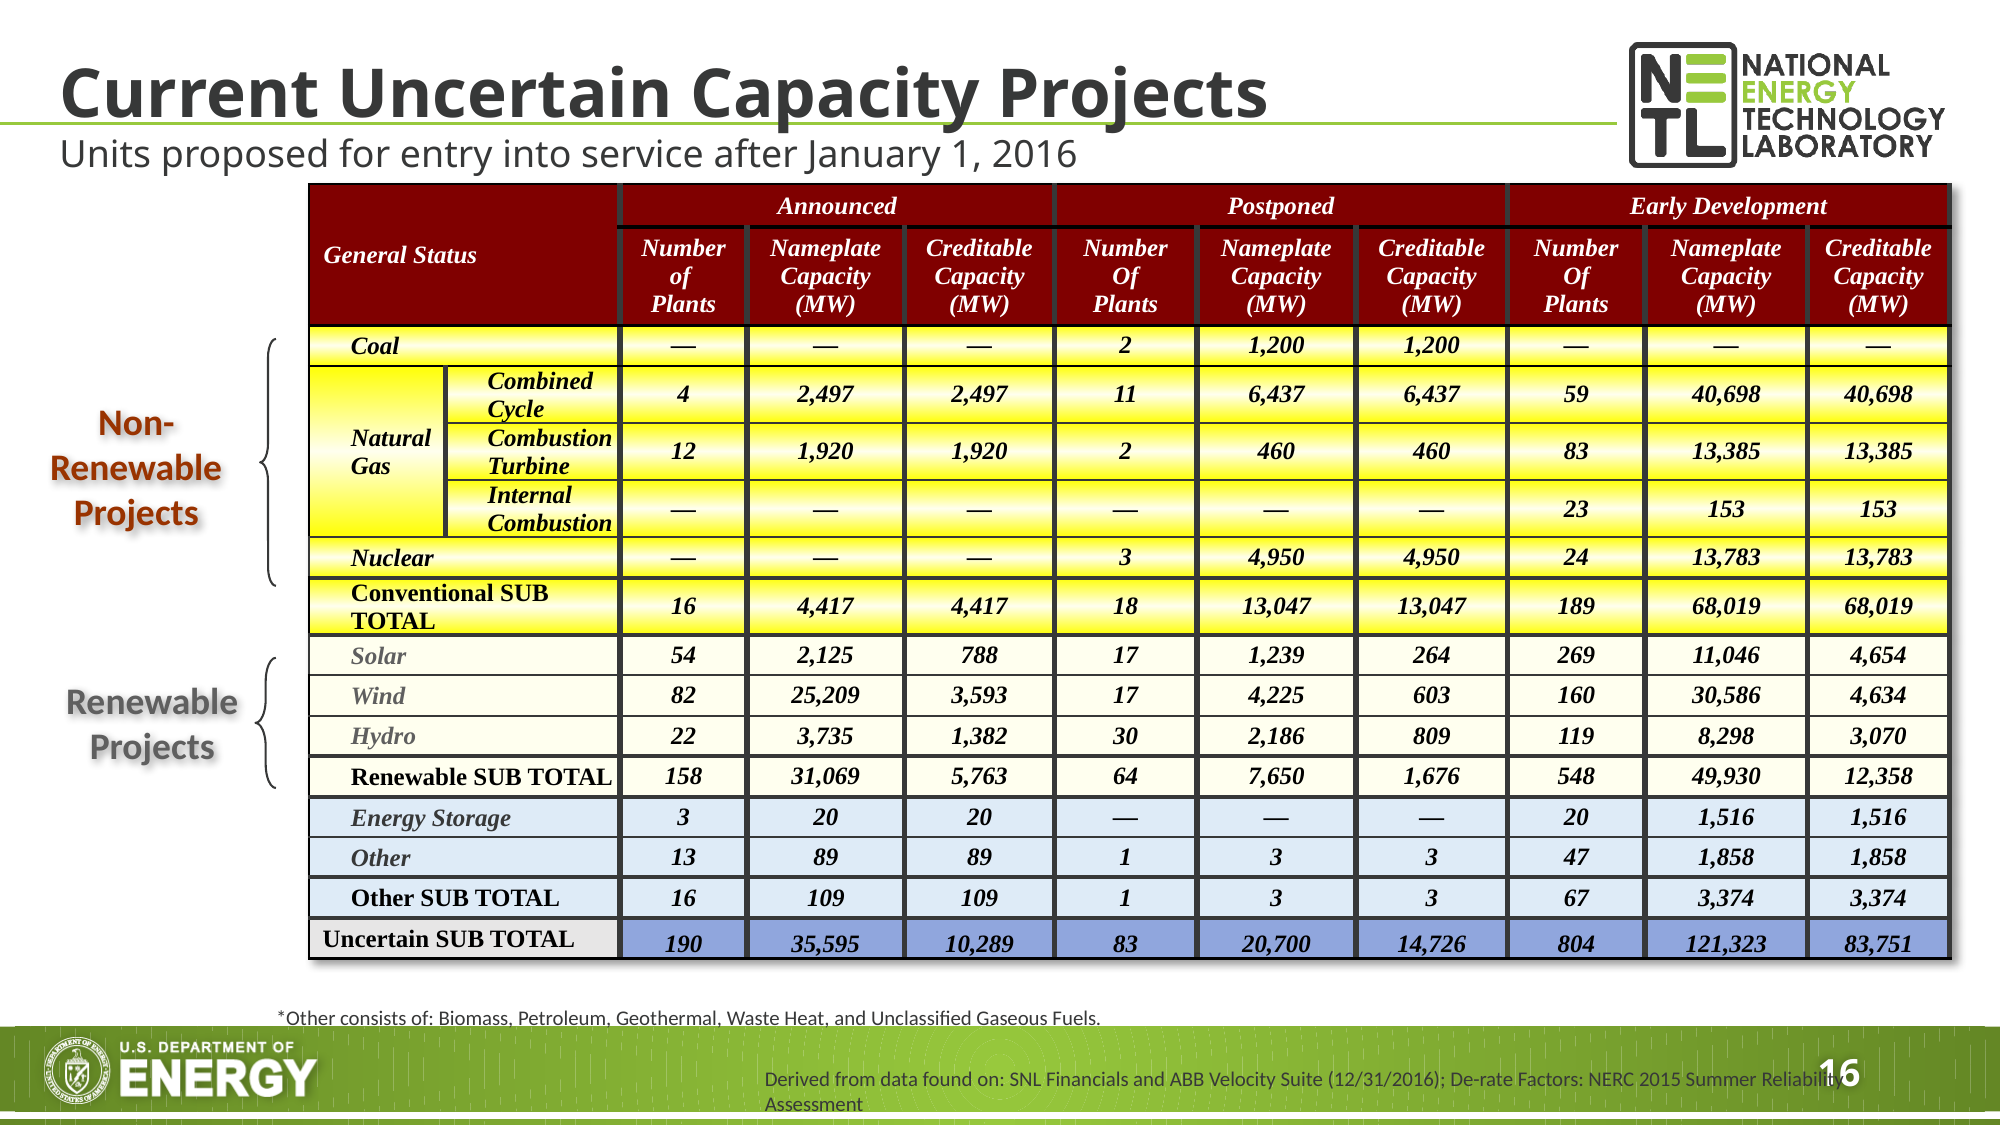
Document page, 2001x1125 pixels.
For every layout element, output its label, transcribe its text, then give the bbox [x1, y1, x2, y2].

table_cell 3,374 [1810, 879, 1947, 916]
table_cell 10,289 [907, 920, 1052, 957]
picture [44, 1037, 324, 1104]
table_cell 809 [1359, 717, 1505, 754]
table_cell 13,783 [1648, 538, 1805, 576]
table_cell 1,920 [907, 424, 1052, 479]
table_cell — [1810, 327, 1947, 365]
table_cell 153 [1648, 481, 1805, 536]
table_cell Nameplate Capacity (MW) [1200, 229, 1353, 324]
table_cell 109 [907, 879, 1052, 916]
table_cell 6,437 [1359, 367, 1505, 422]
table_cell 89 [750, 838, 902, 875]
table_cell — [623, 481, 744, 536]
table_cell — [1359, 481, 1505, 536]
table_cell Creditable Capacity (MW) [907, 229, 1052, 324]
table_cell 269 [1510, 637, 1642, 674]
table_cell 4,417 [907, 580, 1052, 633]
table_cell Nameplate Capacity (MW) [1648, 229, 1805, 324]
table_cell 190 [623, 920, 744, 957]
table_cell 13,385 [1648, 424, 1805, 479]
table_cell 3 [1200, 838, 1353, 875]
table_cell Number Of Plants [1510, 229, 1642, 324]
table_cell 1,239 [1200, 637, 1353, 674]
table_cell — [1510, 327, 1642, 365]
table_cell 4,950 [1359, 538, 1505, 576]
table_cell Solar [310, 637, 617, 674]
table_cell 121,323 [1648, 920, 1805, 957]
table_cell 3 [1359, 838, 1505, 875]
table_cell 89 [907, 838, 1052, 875]
table_header Announced [623, 189, 1052, 225]
table_cell 83 [1057, 920, 1194, 957]
table_cell 2,497 [907, 367, 1052, 422]
table_cell 5,763 [907, 758, 1052, 795]
table_cell — [1648, 327, 1805, 365]
table_cell 13,385 [1810, 424, 1947, 479]
table_header General Status [310, 189, 617, 324]
table_cell 153 [1810, 481, 1947, 536]
table_cell Hydro [310, 717, 617, 754]
table_cell — [1200, 799, 1353, 836]
table_cell 460 [1200, 424, 1353, 479]
table_cell 4,634 [1810, 676, 1947, 715]
table_cell 3 [1200, 879, 1353, 916]
table_cell 788 [907, 637, 1052, 674]
table_cell 17 [1057, 637, 1194, 674]
table_cell 40,698 [1648, 367, 1805, 422]
table_header Postponed [1057, 189, 1505, 225]
table_cell 264 [1359, 637, 1505, 674]
table_cell 20 [750, 799, 902, 836]
table_cell 160 [1510, 676, 1642, 715]
text_box [265, 338, 276, 586]
table_cell 64 [1057, 758, 1194, 795]
table_cell Energy Storage [310, 799, 617, 836]
table_cell 13,783 [1810, 538, 1947, 576]
text_box Derived from data found on: SNL Financials and ABB Velocity Suite (12/31/2016); De-rate Factors: NERC 2015 Summer Reliability Assessment [749, 1058, 1869, 1123]
table_cell 1,382 [907, 717, 1052, 754]
text_box Renewable Projects [44, 669, 261, 775]
table_cell 54 [623, 637, 744, 674]
table_cell 13 [623, 838, 744, 875]
table_cell 47 [1510, 838, 1642, 875]
table_cell 2 [1057, 424, 1194, 479]
table_cell Coal [310, 327, 617, 365]
table_cell Creditable Capacity (MW) [1359, 229, 1505, 324]
table_cell 3,374 [1648, 879, 1805, 916]
table_cell Number Of Plants [1057, 229, 1194, 324]
table_cell — [1200, 481, 1353, 536]
table_cell 119 [1510, 717, 1642, 754]
table_cell 30,586 [1648, 676, 1805, 715]
table_cell 4,950 [1200, 538, 1353, 576]
table_cell 109 [750, 879, 902, 916]
table_cell 1 [1057, 838, 1194, 875]
table_cell 14,726 [1359, 920, 1505, 957]
table_cell 68,019 [1648, 580, 1805, 633]
table_cell 4,654 [1810, 637, 1947, 674]
table_cell Number of Plants [623, 229, 744, 324]
table_cell 24 [1510, 538, 1642, 564]
table_cell 2,186 [1200, 717, 1353, 754]
table_cell Other SUB TOTAL [310, 879, 617, 916]
table_cell 1 [1057, 879, 1194, 916]
table_cell 7,650 [1200, 758, 1353, 795]
table_cell Other [310, 838, 617, 875]
table_cell — [750, 538, 902, 576]
table_cell 4,225 [1200, 676, 1353, 715]
table_cell 16 [623, 580, 744, 633]
table_cell — [907, 327, 1052, 365]
table_cell — [1057, 481, 1194, 536]
table_cell 2,125 [750, 637, 902, 674]
table_cell 12,358 [1810, 758, 1947, 795]
table_cell 35,595 [750, 920, 902, 957]
table_cell 1,200 [1200, 327, 1353, 365]
table_cell 68,019 [1810, 580, 1947, 633]
table_cell 2 [1057, 327, 1194, 365]
table_cell 3,735 [750, 717, 902, 754]
table_cell Combustion Turbine [448, 424, 617, 479]
table_cell 31,069 [750, 758, 902, 795]
table_cell 12 [623, 424, 744, 479]
table_cell 40,698 [1810, 367, 1947, 422]
table_cell — [1359, 799, 1505, 836]
table_cell 11,046 [1648, 637, 1805, 674]
table_cell 82 [623, 676, 744, 715]
table_cell 1,858 [1810, 838, 1947, 875]
table_cell 83 [1510, 424, 1642, 479]
table_cell 3,070 [1810, 717, 1947, 754]
table_header Early Development [1510, 185, 1947, 225]
table_cell Natural Gas [310, 367, 443, 536]
table_cell 20,700 [1200, 920, 1353, 957]
table_cell 17 [1057, 676, 1194, 715]
table_cell Uncertain SUB TOTAL [310, 920, 617, 957]
text_box Non-Renewable Projects [17, 390, 256, 541]
table_cell — [907, 481, 1052, 536]
table_cell 189 [1510, 580, 1642, 633]
table_cell 3 [623, 799, 744, 836]
table_cell Wind [310, 676, 617, 715]
table_cell Combined Cycle [448, 367, 617, 422]
table_cell — [1057, 799, 1194, 836]
table_cell — [623, 538, 744, 576]
title Current Uncertain Capacity Projects [44, 42, 1945, 127]
table_cell — [623, 327, 744, 365]
table_cell Conventional SUB TOTAL [310, 580, 617, 633]
table_cell Nuclear [310, 538, 617, 576]
table_cell 2,497 [750, 367, 902, 422]
table_cell 20 [907, 799, 1052, 836]
text_box *Other consists of: Biomass, Petroleum, Geothermal, Waste Heat, and Unclassified Gaseous Fuels. [261, 997, 1117, 1038]
table_cell 1,676 [1359, 758, 1505, 795]
table_cell 1,516 [1810, 799, 1947, 836]
table_cell 548 [1510, 758, 1642, 795]
table_cell 4 [623, 367, 744, 422]
table_cell 4,417 [750, 580, 902, 633]
table_cell 1,516 [1648, 799, 1805, 836]
table_cell Renewable SUB TOTAL [310, 758, 617, 795]
table_cell 22 [623, 717, 744, 754]
table_cell — [750, 481, 902, 536]
table_cell 1,858 [1648, 838, 1805, 875]
table_cell — [907, 538, 1052, 576]
table_cell 83,751 [1810, 920, 1947, 957]
table_cell 13,047 [1200, 580, 1353, 633]
table_cell 23 [1510, 481, 1642, 536]
table_cell 18 [1057, 580, 1194, 633]
table_cell 59 [1510, 367, 1642, 422]
subtitle Units proposed for entry into service after January 1, 2016 [44, 127, 1945, 189]
table_cell 804 [1510, 920, 1642, 957]
table_cell 8,298 [1648, 717, 1805, 754]
table_cell 25,209 [750, 676, 902, 715]
table_cell Internal Combustion [448, 481, 617, 536]
table_cell Creditable Capacity (MW) [1810, 229, 1947, 324]
table_cell 13,047 [1359, 580, 1505, 633]
table_cell 603 [1359, 676, 1505, 715]
text_box [255, 657, 276, 789]
table_cell 3 [1057, 538, 1194, 576]
table_cell 3,593 [907, 676, 1052, 715]
table_cell Nameplate Capacity (MW) [750, 229, 902, 324]
table_cell 1,200 [1359, 327, 1505, 365]
table_cell 67 [1510, 879, 1642, 916]
table_cell — [750, 327, 902, 365]
table_cell 16 [623, 879, 744, 916]
table_cell 158 [623, 758, 744, 795]
table_cell 11 [1057, 367, 1194, 422]
table_cell 460 [1359, 424, 1505, 479]
table_cell 6,437 [1200, 367, 1353, 422]
table_cell 24 [1510, 567, 1642, 576]
table_cell 49,930 [1648, 758, 1805, 795]
table_cell 20 [1510, 799, 1642, 836]
table_cell 30 [1057, 717, 1194, 754]
table_cell 1,920 [750, 424, 902, 479]
table_cell 3 [1359, 879, 1505, 916]
